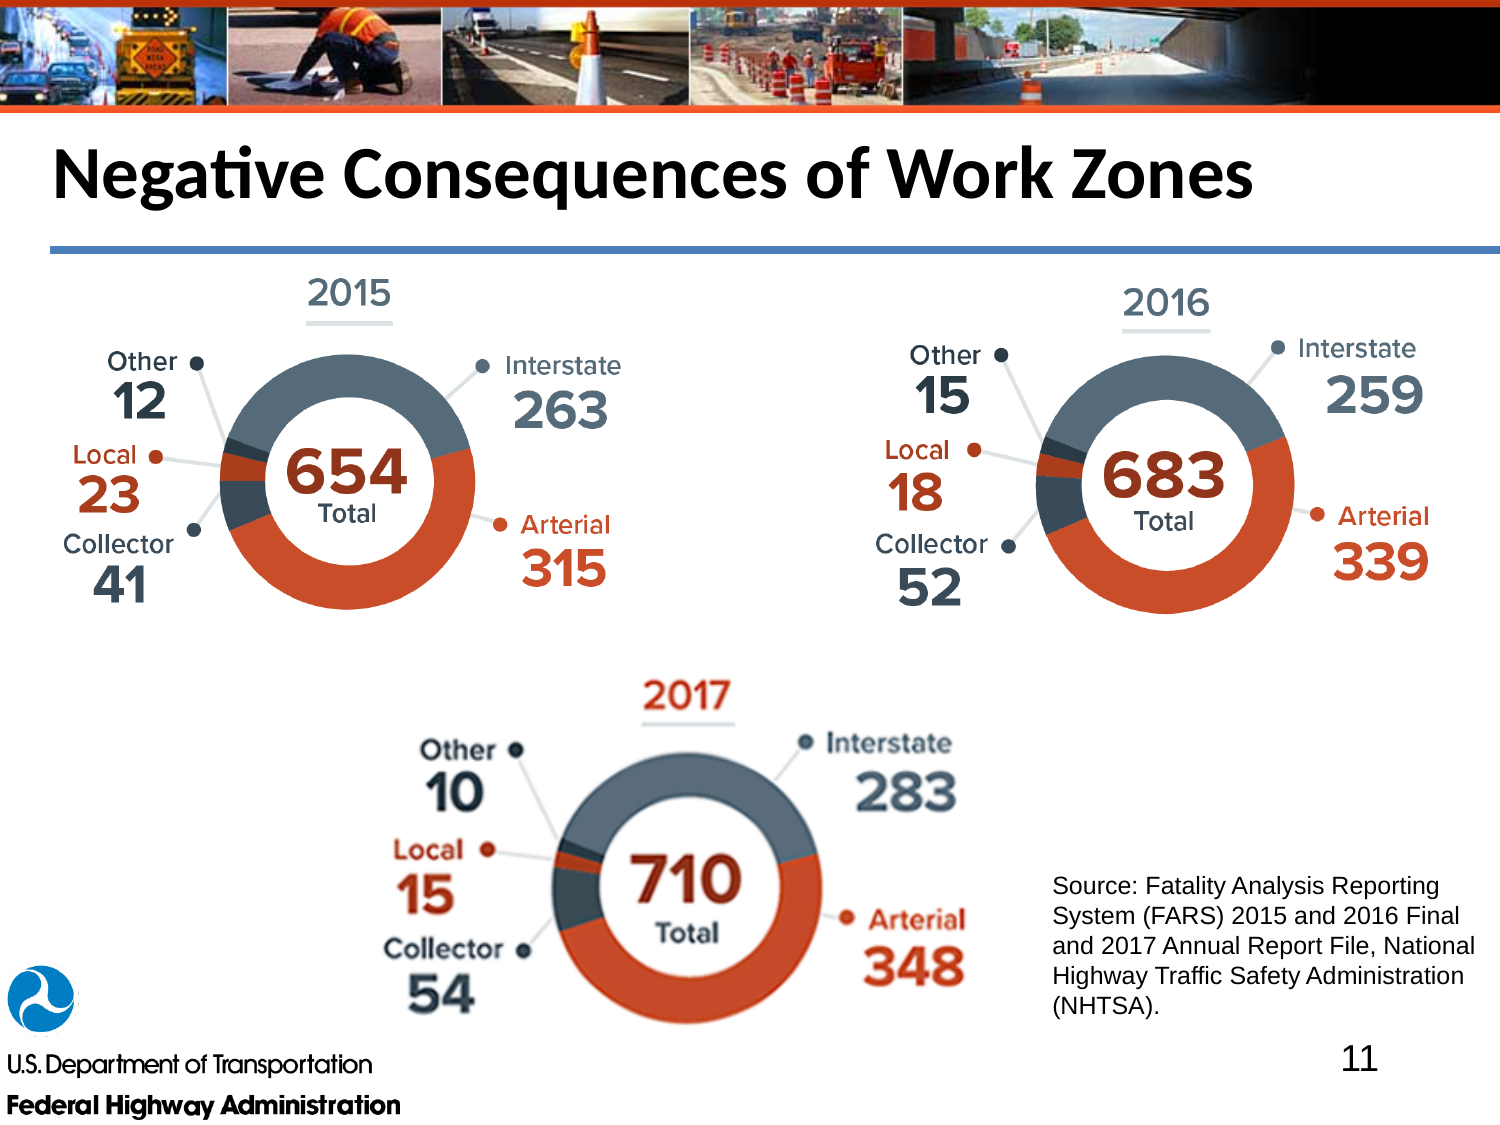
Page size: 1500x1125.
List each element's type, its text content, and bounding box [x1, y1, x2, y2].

picture [0, 0, 1500, 113]
picture [868, 270, 1438, 651]
picture [3, 659, 1021, 1120]
title Negative Consequences of Work Zones [37, 112, 1438, 225]
text_box Source: Fatality Analysis Reporting System (FARS) 2015 and 2016 Final and 2017 Annual Report File, National Highway Traffic Safety Administration (NHTSA). [1037, 862, 1500, 1027]
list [62, 270, 626, 614]
